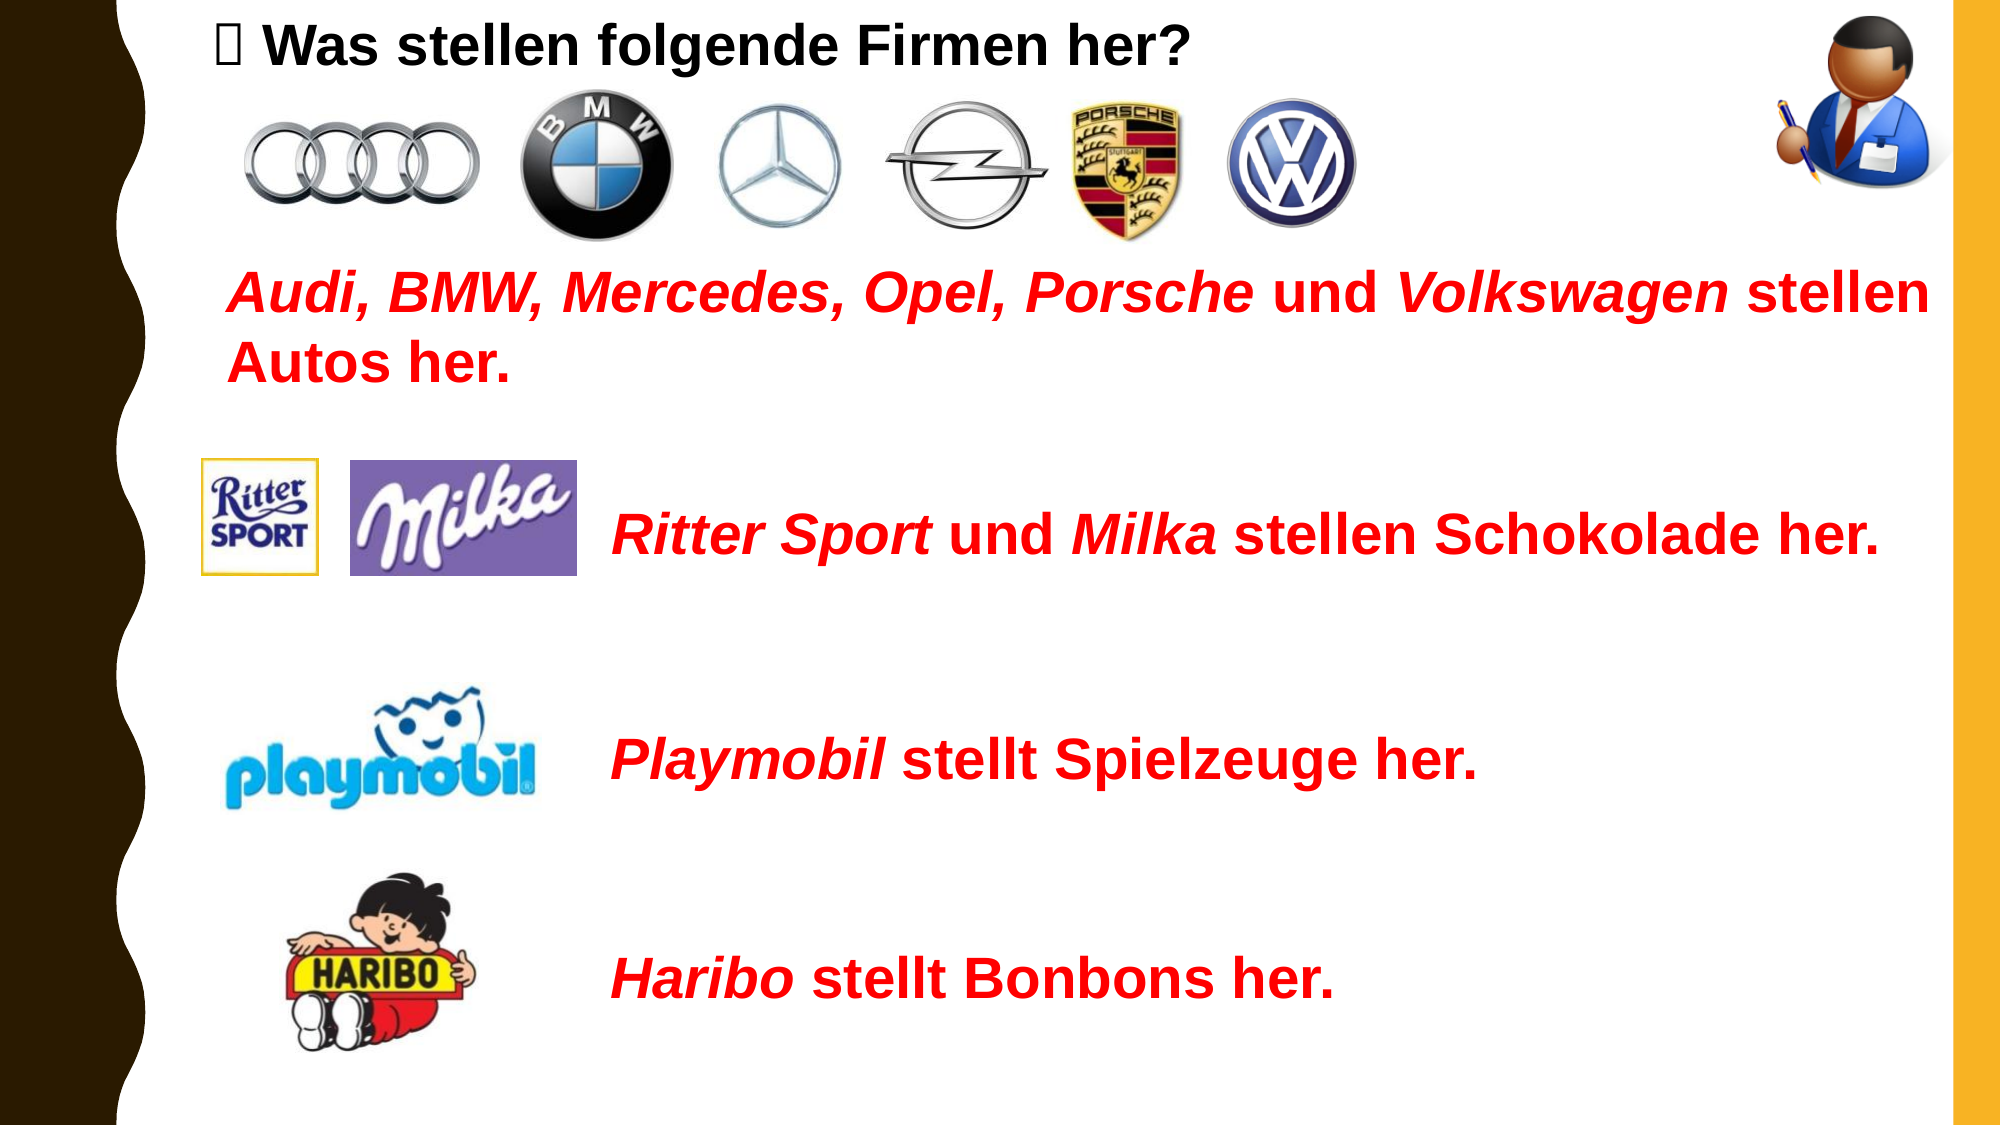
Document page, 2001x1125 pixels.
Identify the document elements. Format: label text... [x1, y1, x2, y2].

picture [1765, 5, 1960, 200]
picture [350, 460, 577, 576]
text_box Haribo stellt Bonbons her. [595, 932, 1839, 1018]
text_box Ritter Sport und Milka stellen Schokolade her. [597, 488, 2000, 574]
text_box  Was stellen folgende Firmen her? [196, 0, 1969, 85]
text_box Audi, BMW, Mercedes, Opel, Porsche und Volkswagen stellen Autos her. [212, 247, 1985, 402]
picture [885, 94, 1050, 237]
picture [1224, 95, 1359, 230]
picture [279, 868, 479, 1059]
picture [243, 114, 480, 217]
picture [1055, 99, 1208, 252]
picture [520, 89, 674, 242]
picture [220, 682, 542, 815]
picture [201, 458, 319, 576]
text_box Playmobil stellt Spielzeuge her. [595, 714, 2000, 799]
picture [714, 100, 844, 230]
